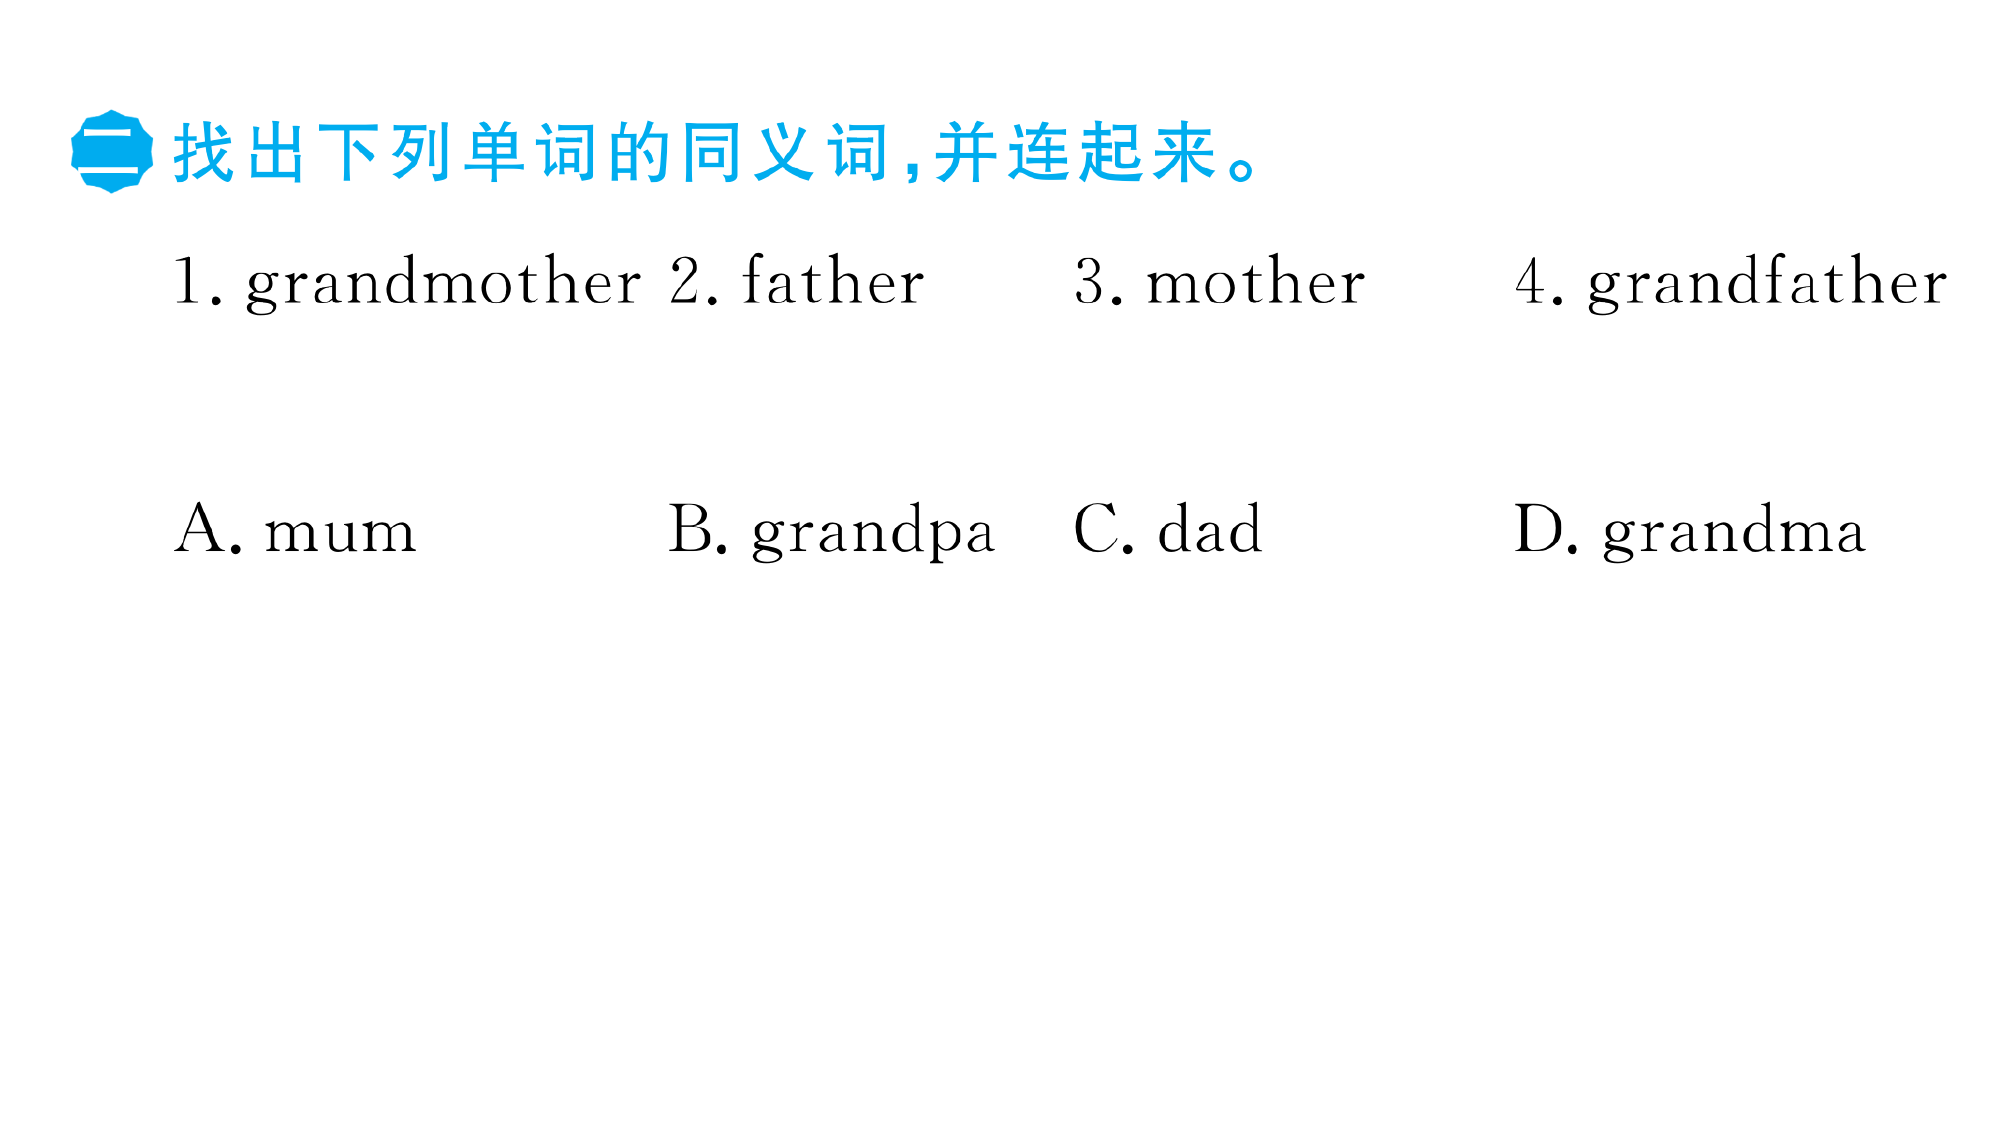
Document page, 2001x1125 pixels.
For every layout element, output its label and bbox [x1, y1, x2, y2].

picture [66, 78, 1957, 602]
